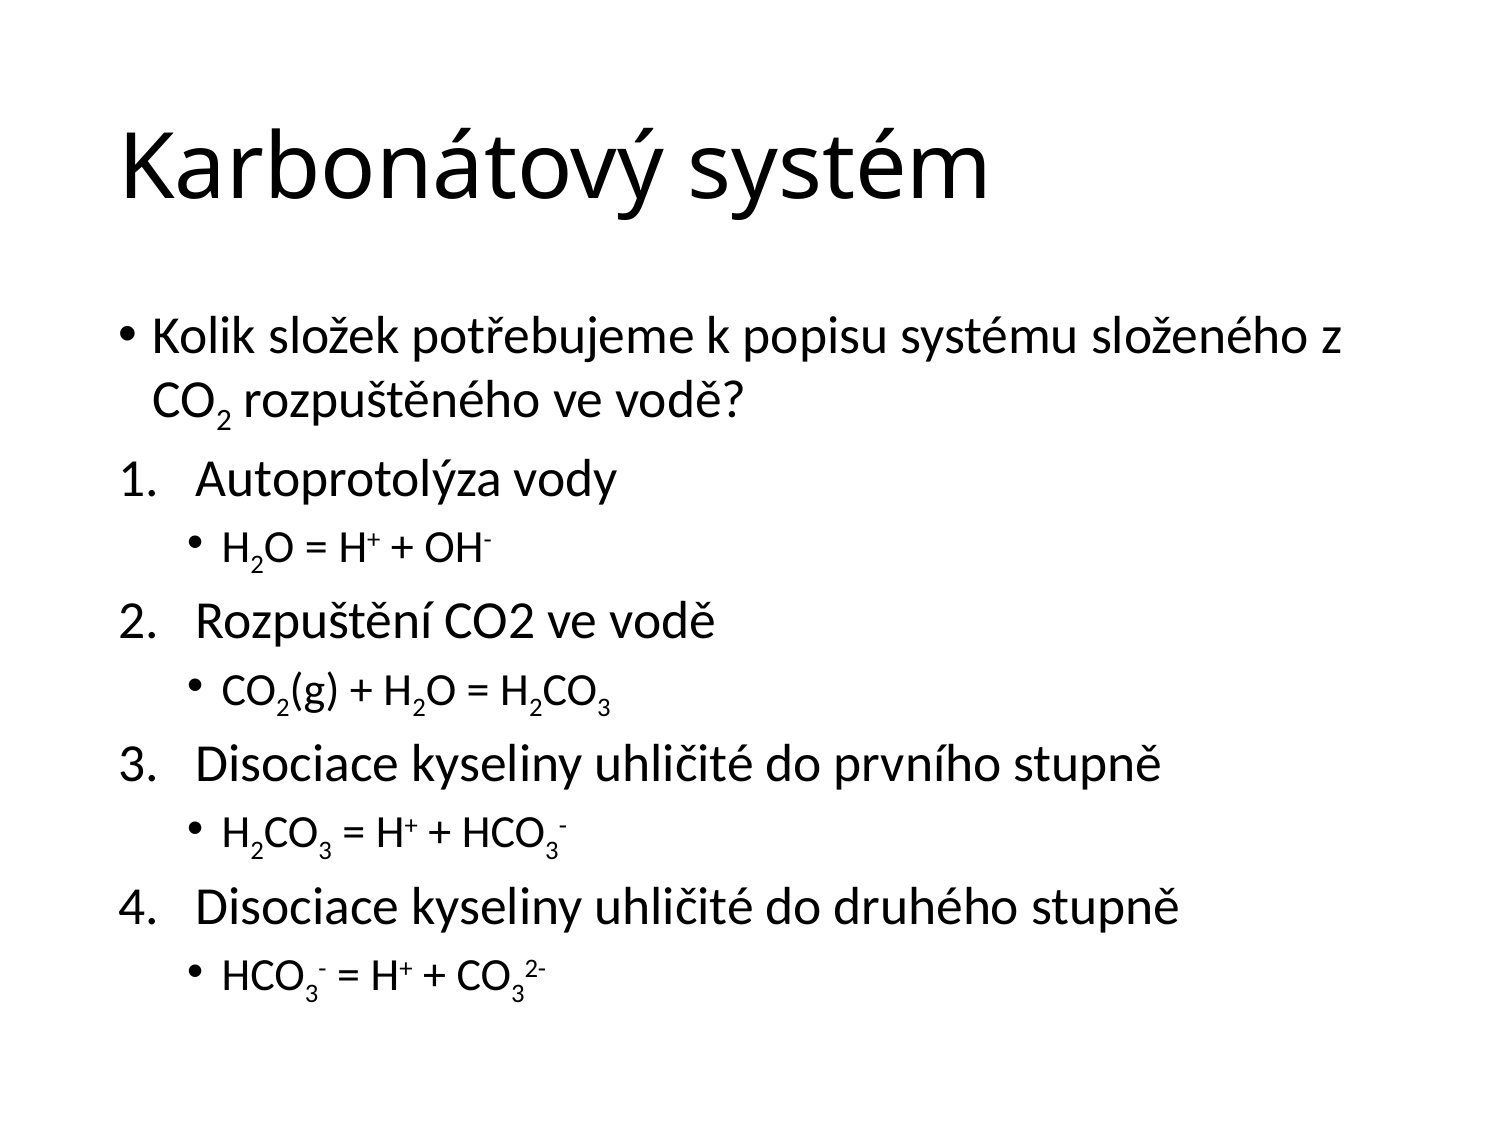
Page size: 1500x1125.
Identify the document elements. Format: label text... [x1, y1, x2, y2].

list Kolik složek potřebujeme k popisu systému složeného z CO2 rozpuštěného ve vodě? Autoprotolýza vody H2O = H+ + OH- Rozpuštění CO2 ve vodě CO2(g) + H2O = H2CO3 Disociace kyseliny uhličité do prvního stupně H2CO3 = H+ + HCO3- Disociace kyseliny uhličité do druhého stupně HCO3- = H+ + CO32- [103, 299, 1397, 1014]
title Karbonátový systém [103, 59, 1397, 278]
